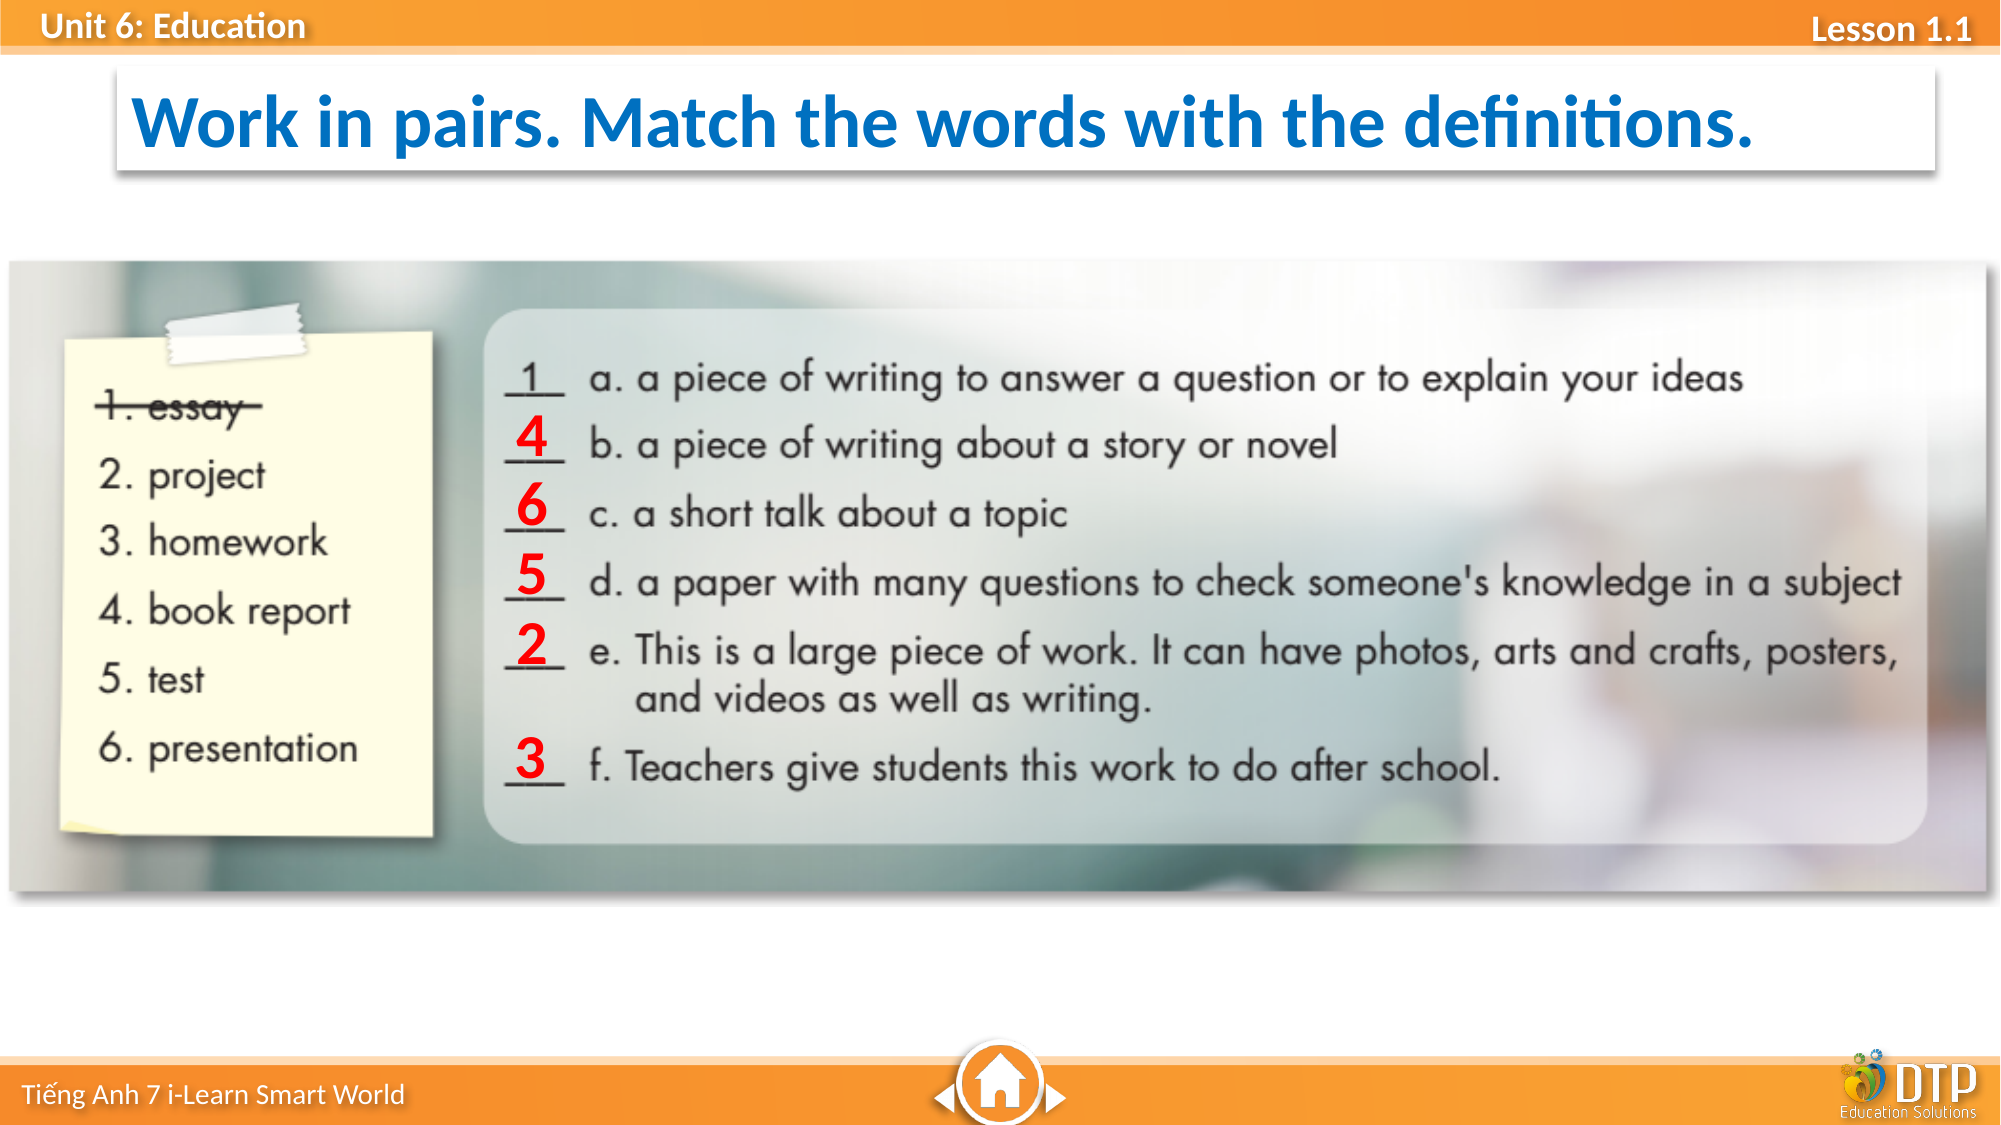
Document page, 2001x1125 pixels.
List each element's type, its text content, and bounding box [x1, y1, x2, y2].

picture [0, 0, 2001, 1125]
text_box Work in pairs. Match the words with the definitions. [116, 65, 1936, 171]
